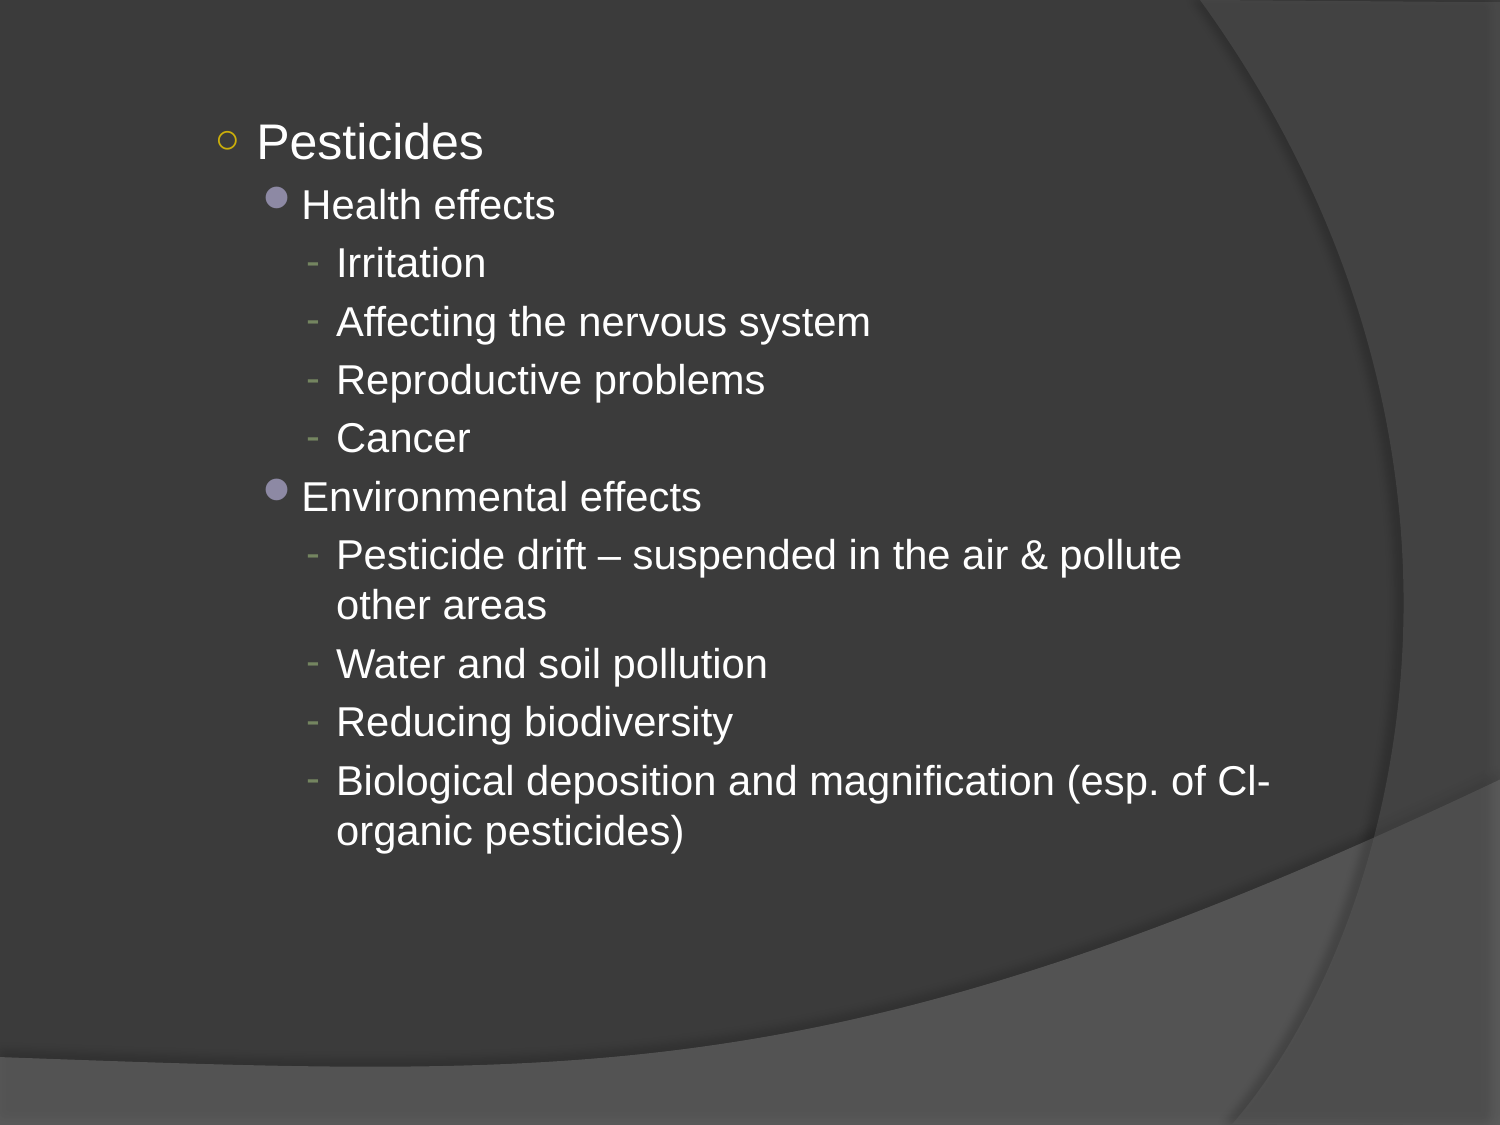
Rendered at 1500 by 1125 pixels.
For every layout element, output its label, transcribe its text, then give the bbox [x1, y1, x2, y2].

list Pesticides Health effects Irritation Affecting the nervous system Reproductive problems Cancer Environmental effects Pesticide drift – suspended in the air & pollute other areas Water and soil pollution Reducing biodiversity Biological deposition and magnification (esp. of Cl-organic pesticides) [76, 101, 1302, 1012]
